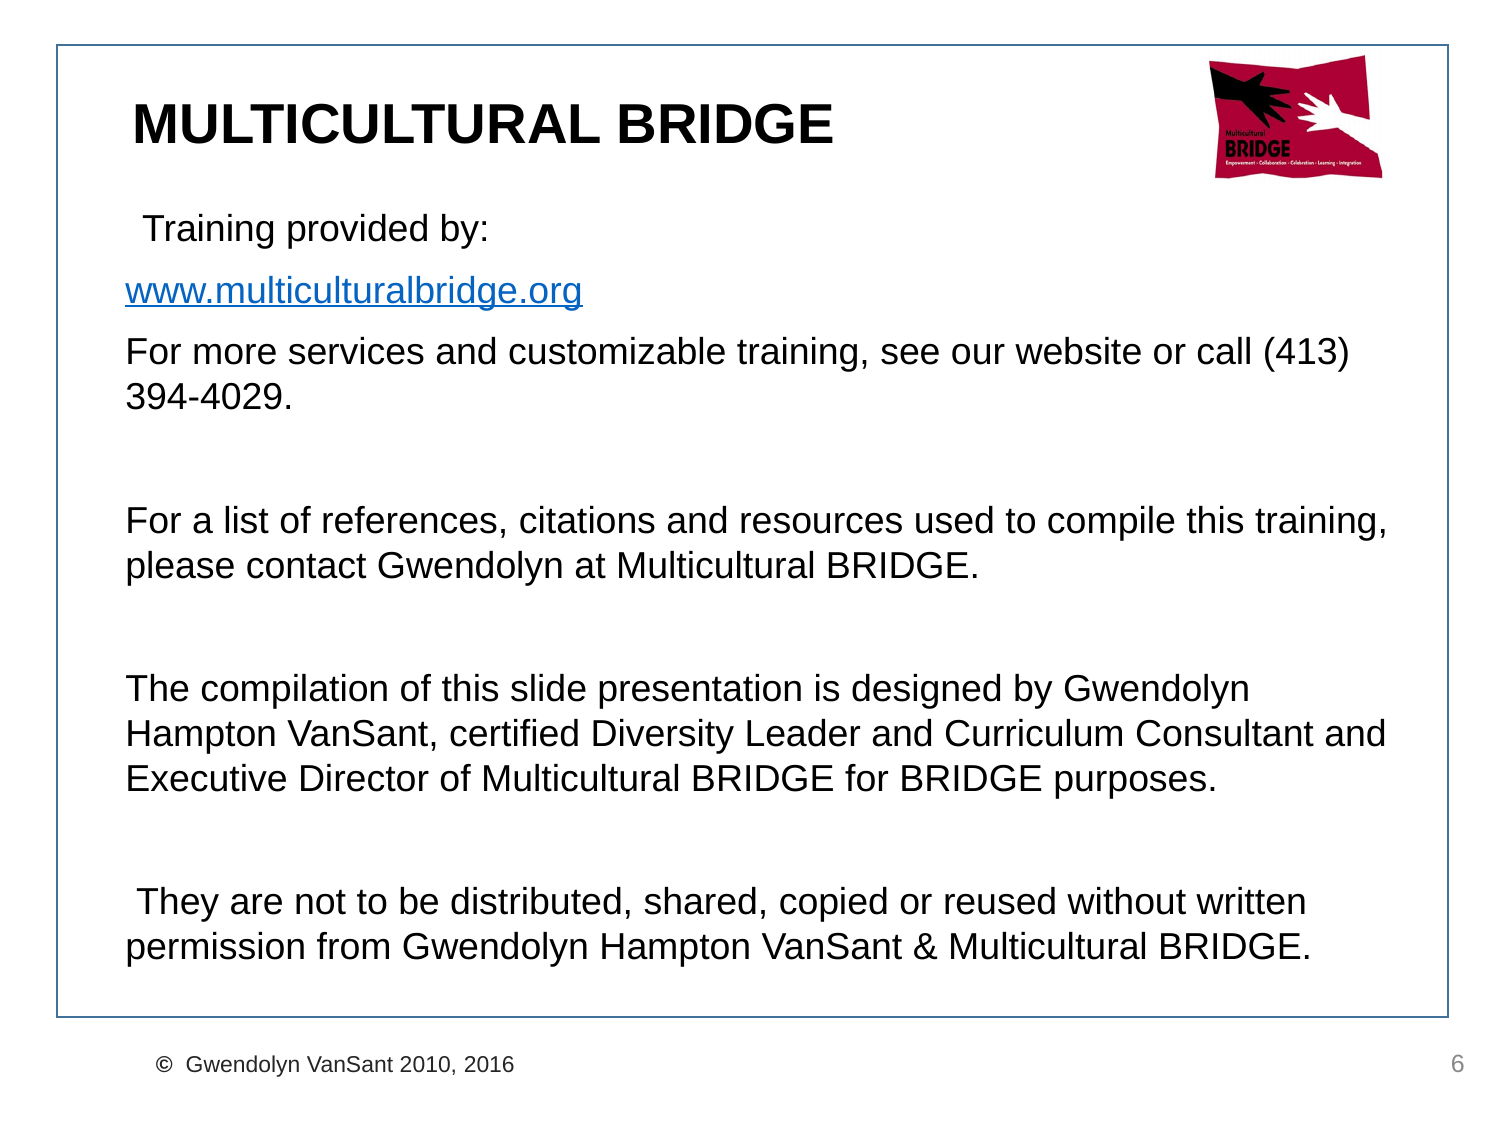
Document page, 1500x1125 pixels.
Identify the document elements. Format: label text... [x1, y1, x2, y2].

title Multicultural BRIDGE [121, 12, 1416, 230]
slide_number 6 [1389, 1019, 1480, 1106]
text_box © Gwendolyn VanSant 2010, 2016 [134, 1034, 735, 1125]
list Training provided by: www.multiculturalbridge.org For more services and customizable training, see our website or call (413) 394-4029. For a list of references, citations and resources used to compile this training, please contact Gwendolyn at Multicultural BRIDGE. The compilation of this slide presentation is designed by Gwendolyn Hampton VanSant, certified Diversity Leader and Curriculum Consultant and Executive Director of Multicultural BRIDGE for BRIDGE purposes. They are not to be distributed, shared, copied or reused without written permission from Gwendolyn Hampton VanSant & Multicultural BRIDGE. [114, 316, 1416, 1020]
